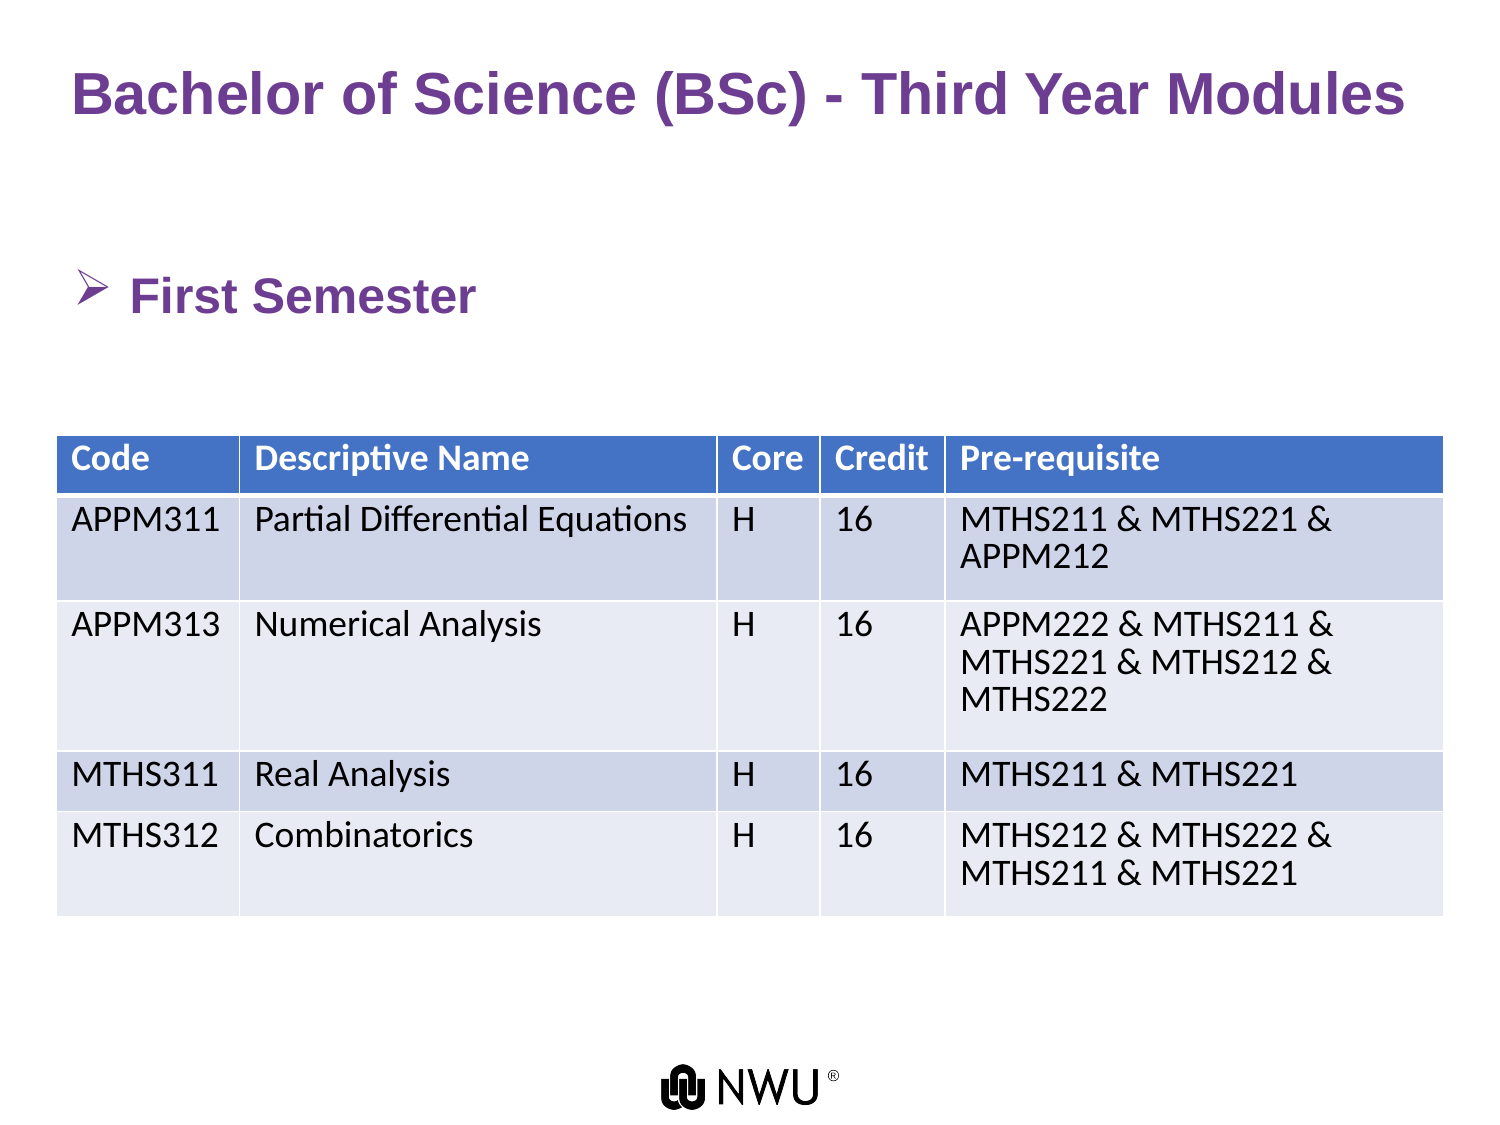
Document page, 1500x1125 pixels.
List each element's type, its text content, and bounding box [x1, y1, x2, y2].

table_cell MTHS312 [57, 812, 239, 916]
table_cell MTHS211 & MTHS221 & APPM212 [946, 498, 1443, 600]
table_cell 16 [821, 602, 944, 750]
text_box First Semester [58, 256, 493, 332]
table_cell APPM222 & MTHS211 & MTHS221 & MTHS212 & MTHS222 [946, 602, 1443, 750]
table_cell 16 [821, 498, 944, 600]
table_cell APPM313 [57, 602, 239, 750]
table_cell APPM311 [57, 498, 239, 600]
table_header Pre-requisite [946, 436, 1443, 493]
table_cell MTHS311 [57, 752, 239, 811]
table_header Credit [821, 436, 944, 493]
table_cell H [718, 498, 819, 600]
table_cell Partial Differential Equations [240, 498, 716, 600]
table_cell Combinatorics [240, 812, 716, 916]
table_cell 16 [821, 752, 944, 811]
table_cell MTHS212 & MTHS222 & MTHS211 & MTHS221 [946, 812, 1443, 916]
table_cell MTHS211 & MTHS221 [946, 752, 1443, 811]
table_header Code [57, 436, 239, 493]
table_cell Real Analysis [240, 752, 716, 811]
table_cell H [718, 602, 819, 750]
table_cell H [718, 812, 819, 916]
picture [661, 1064, 839, 1110]
table_cell H [718, 752, 819, 811]
table_cell Numerical Analysis [240, 602, 716, 750]
table_header Descriptive Name [240, 436, 716, 493]
table_header Core [718, 436, 819, 493]
title Bachelor of Science (BSc) - Third Year Modules [56, 59, 1444, 150]
table_cell 16 [821, 812, 944, 916]
